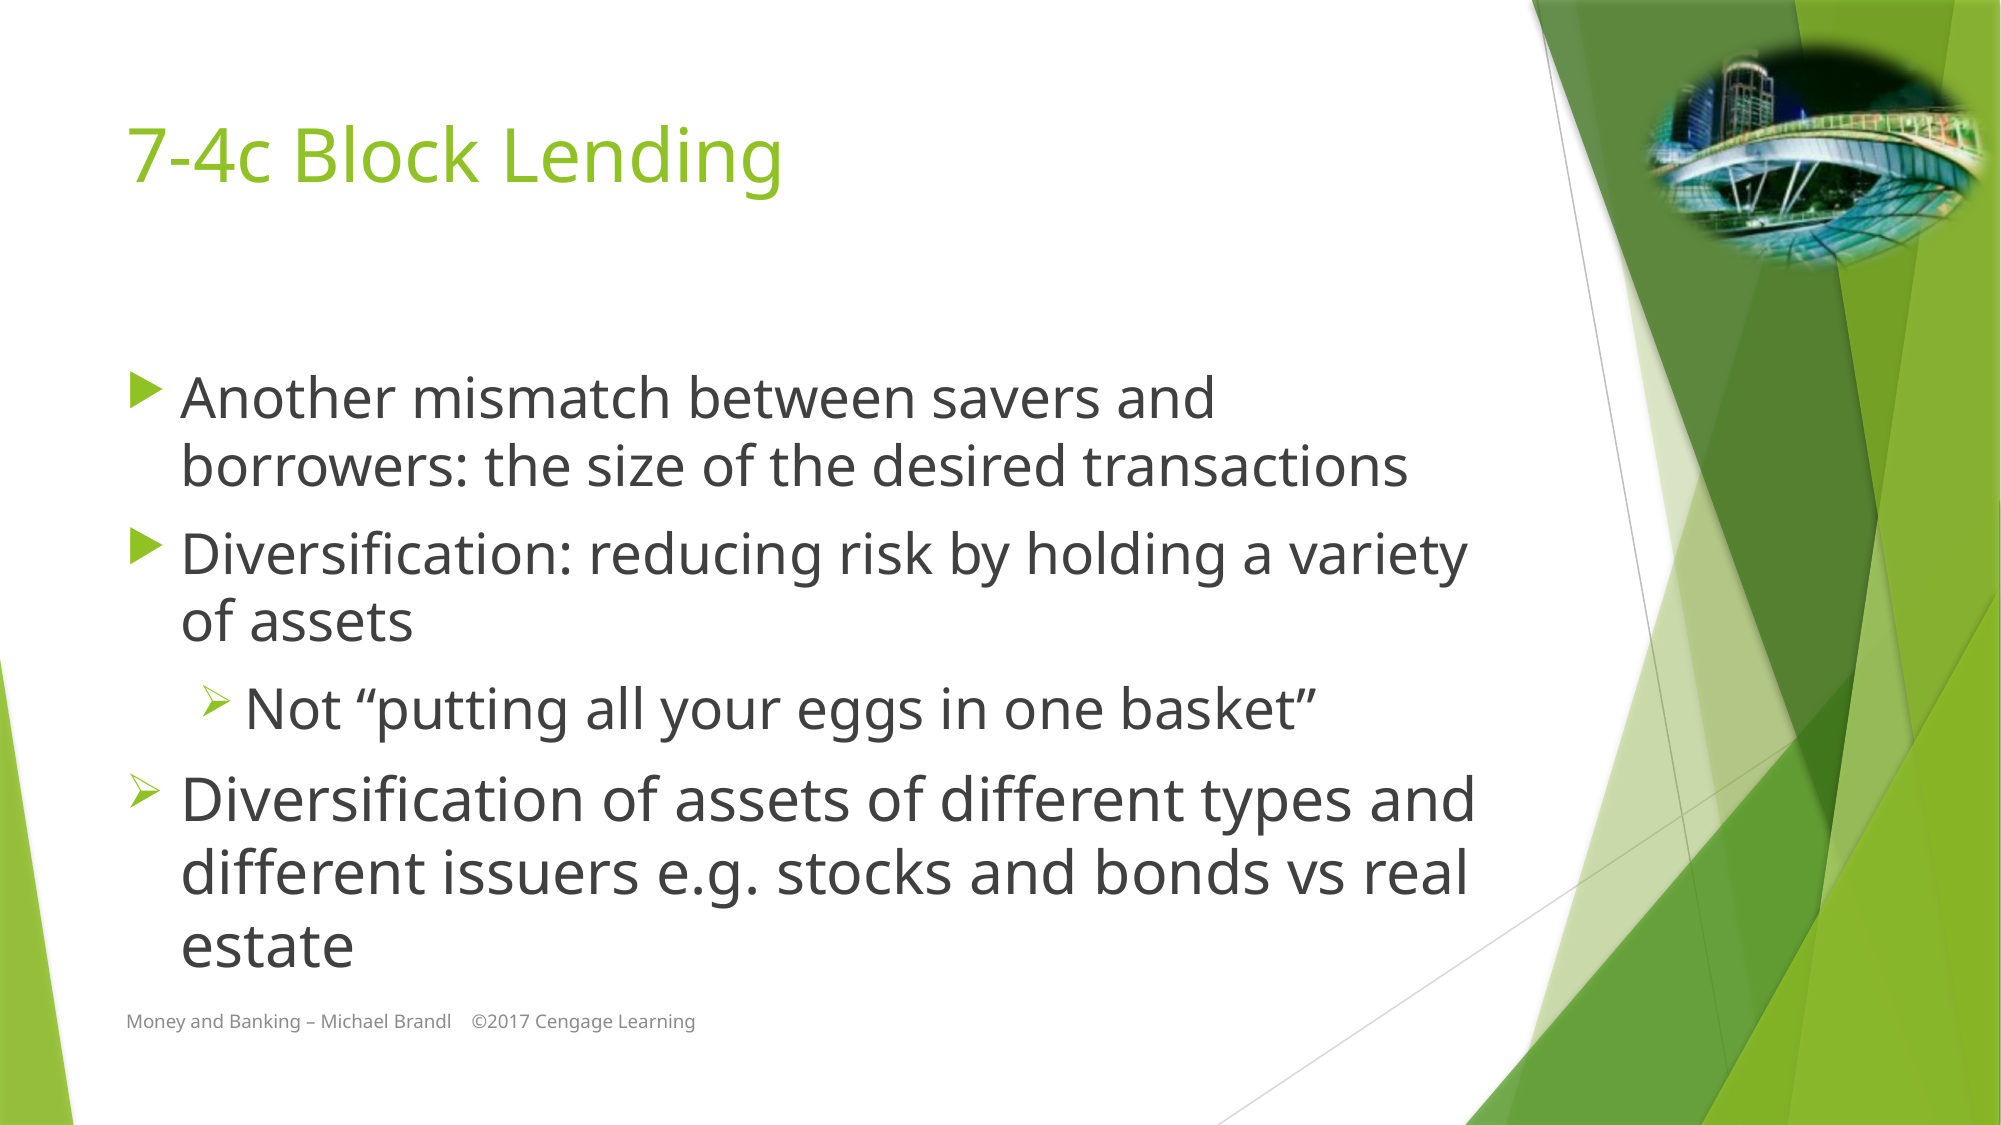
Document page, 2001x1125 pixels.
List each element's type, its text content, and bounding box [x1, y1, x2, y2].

list Another mismatch between savers and borrowers: the size of the desired transactions Diversification: reducing risk by holding a variety of assets Not “putting all your eggs in one basket” Diversification of assets of different types and different issuers e.g. stocks and bonds vs real estate [111, 354, 1522, 992]
picture [1631, 26, 2000, 280]
title 7-4c Block Lending [111, 99, 1522, 317]
footer Money and Banking – Michael Brandl ©2017 Cengage Learning [111, 991, 1145, 1051]
